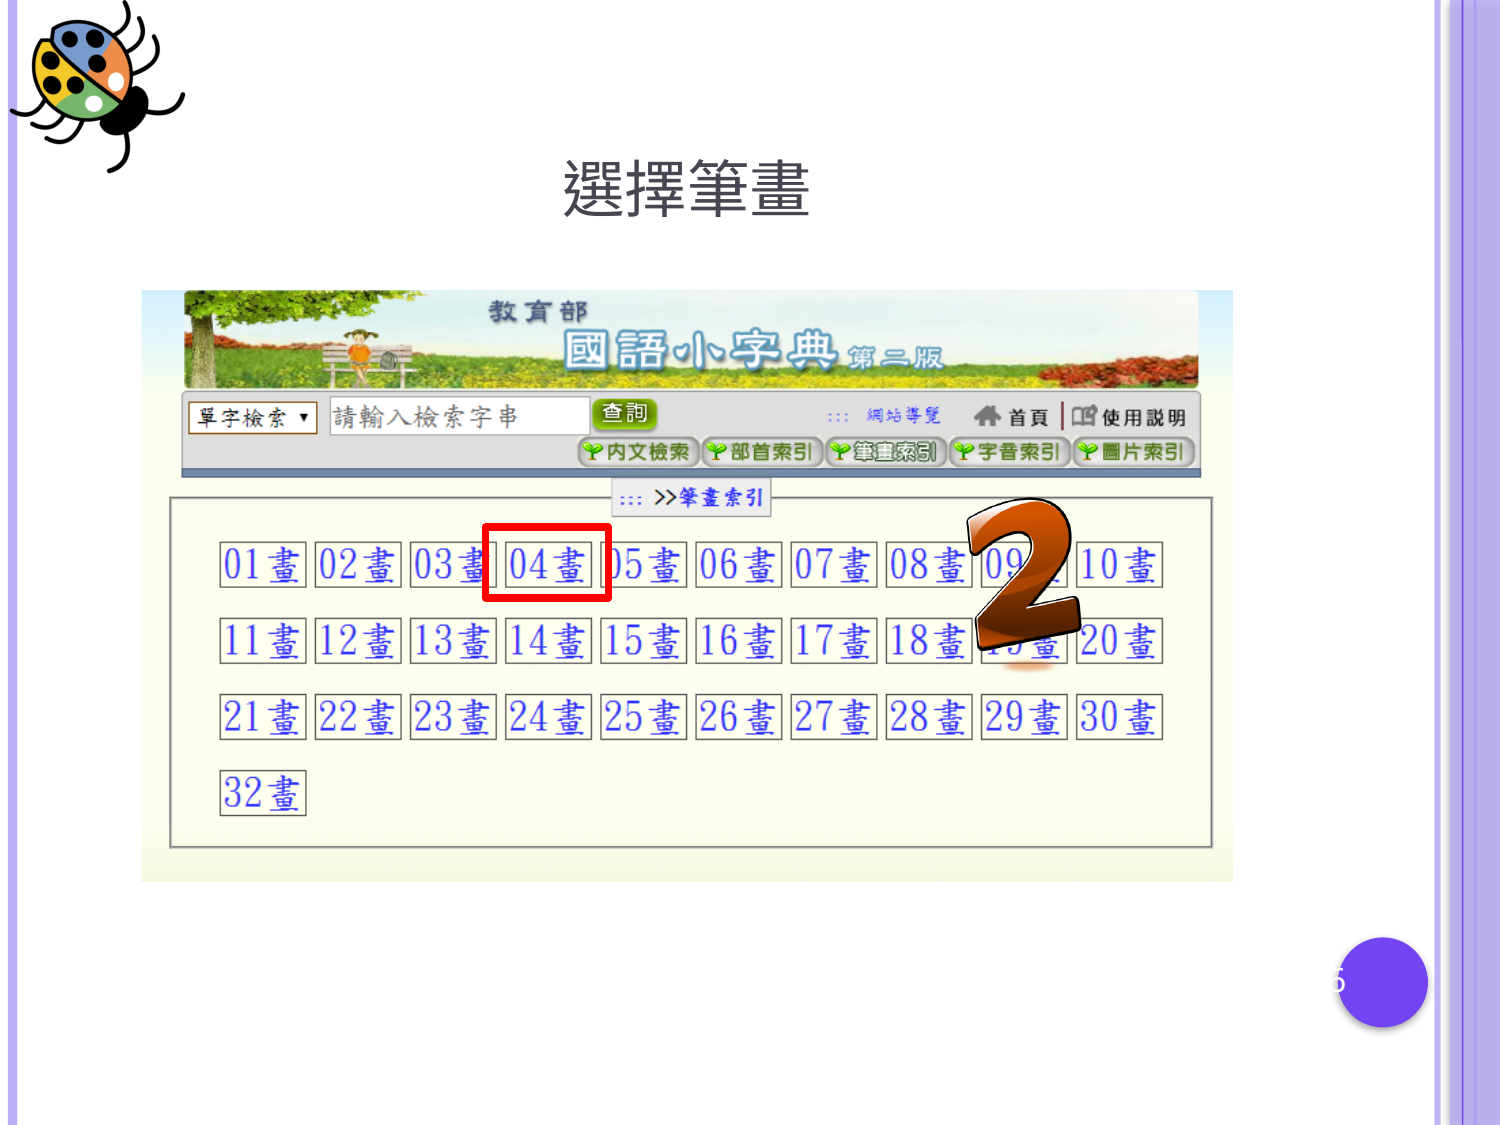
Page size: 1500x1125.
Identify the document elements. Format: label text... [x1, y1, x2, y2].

title 選擇筆畫 [75, 45, 1300, 233]
picture [965, 496, 1082, 676]
picture [0, 0, 169, 176]
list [141, 290, 1234, 882]
